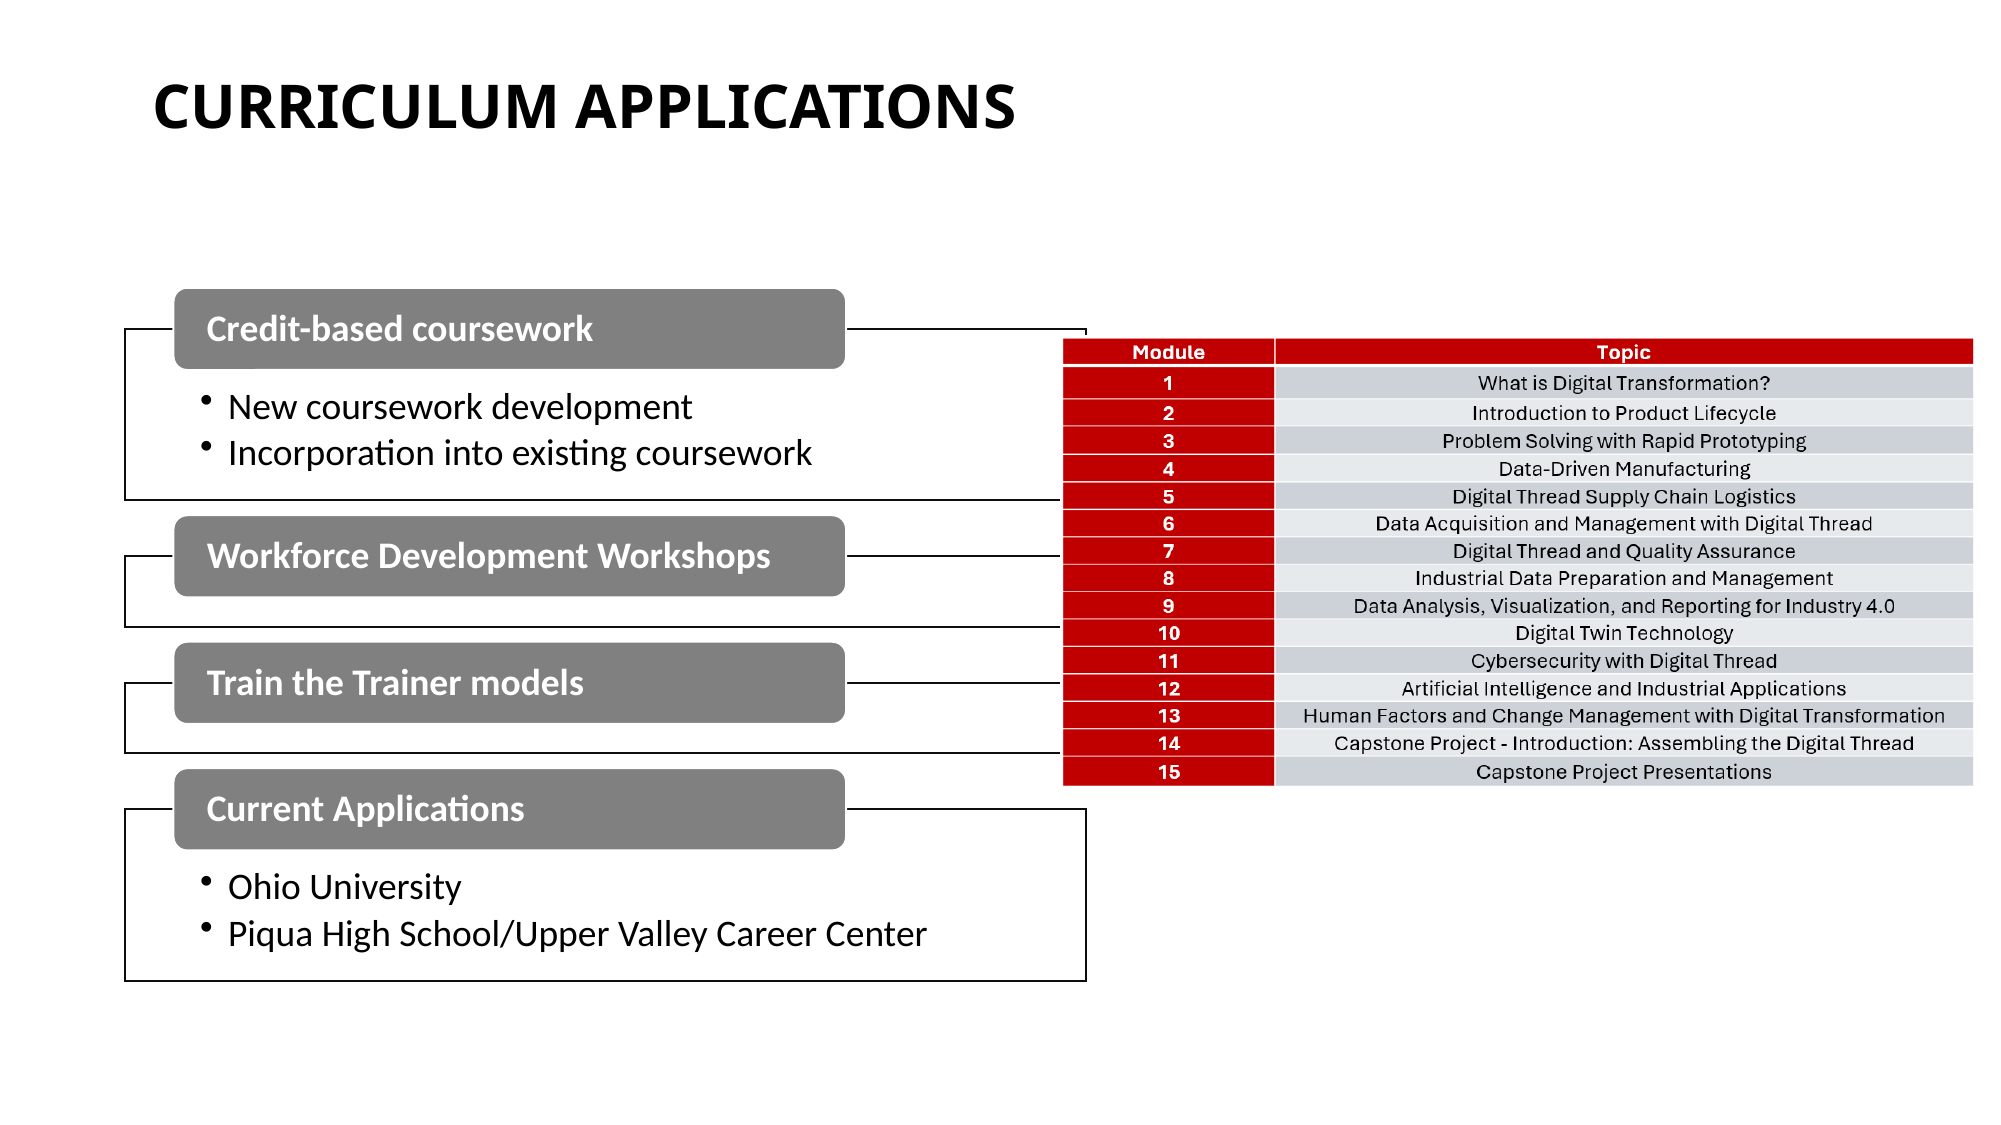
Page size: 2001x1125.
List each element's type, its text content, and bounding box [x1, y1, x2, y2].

title CURRICULUM APPLICATIONS [137, 59, 1863, 159]
picture [1060, 335, 1977, 790]
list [125, 277, 1087, 992]
